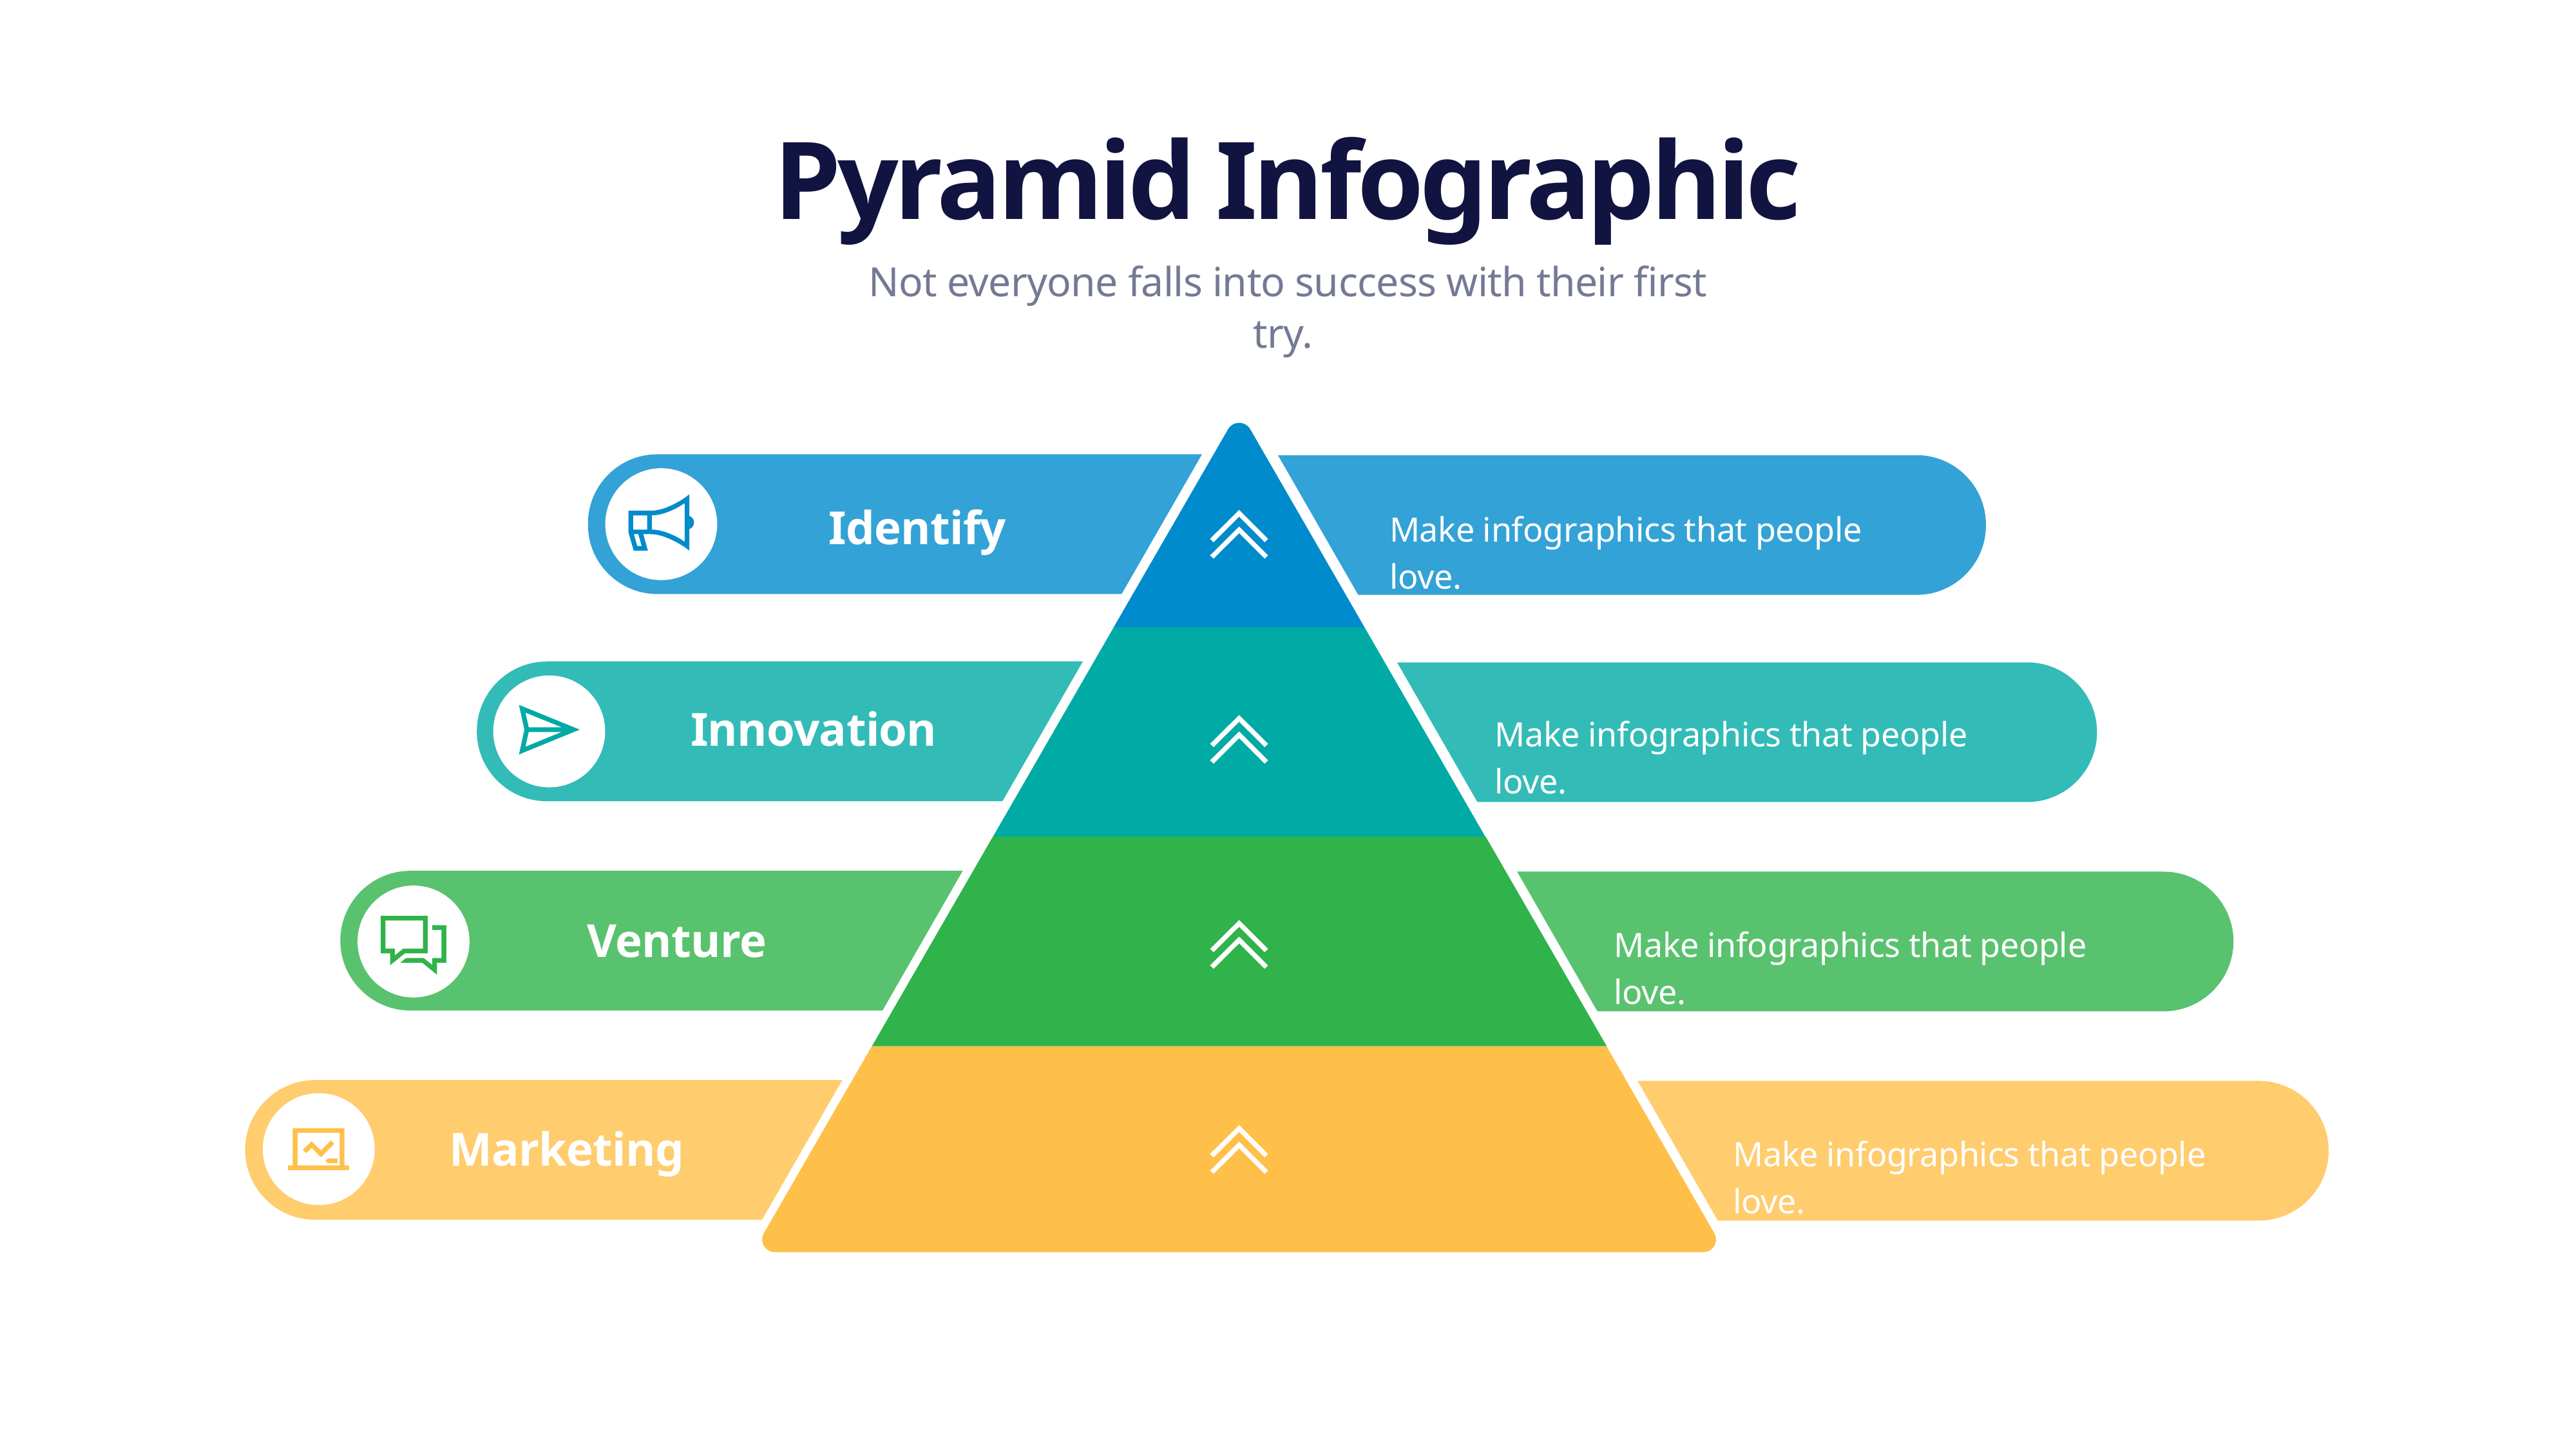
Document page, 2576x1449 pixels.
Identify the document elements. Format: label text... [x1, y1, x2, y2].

text_box Make infographics that people love. [1723, 1121, 2286, 1225]
text_box Not everyone falls into success with their first try. [826, 248, 1749, 361]
text_box [1397, 662, 2097, 802]
text_box [1113, 422, 1365, 627]
text_box [1210, 509, 1268, 543]
text_box [381, 916, 428, 965]
text_box [245, 1080, 843, 1220]
text_box [1210, 1125, 1268, 1158]
text_box Make infographics that people love. [1380, 497, 1942, 601]
text_box [762, 1046, 1717, 1253]
text_box [993, 627, 1485, 837]
text_box Innovation [653, 696, 975, 761]
text_box [340, 871, 963, 1011]
text_box Venture [515, 906, 839, 971]
text_box Identify [756, 493, 1079, 558]
text_box [263, 1093, 375, 1206]
text_box [288, 1128, 349, 1170]
text_box [1210, 731, 1268, 764]
text_box [493, 675, 606, 788]
text_box [628, 494, 694, 551]
text_box [358, 886, 470, 998]
text_box [1210, 936, 1268, 969]
text_box [1210, 920, 1268, 952]
text_box Marketing [405, 1115, 729, 1180]
text_box [1277, 455, 1986, 595]
text_box [1210, 526, 1268, 559]
text_box Make infographics that people love. [1604, 912, 2167, 1016]
text_box [587, 454, 1202, 594]
text_box [872, 837, 1607, 1046]
text_box [400, 925, 446, 975]
text_box Pyramid Infographic [765, 109, 1811, 245]
text_box [477, 661, 1083, 802]
text_box [1517, 871, 2234, 1012]
text_box [519, 705, 580, 755]
text_box [605, 468, 718, 580]
text_box [1210, 1141, 1268, 1174]
text_box [1637, 1081, 2329, 1221]
text_box [1210, 715, 1268, 748]
text_box Make infographics that people love. [1485, 701, 2048, 806]
